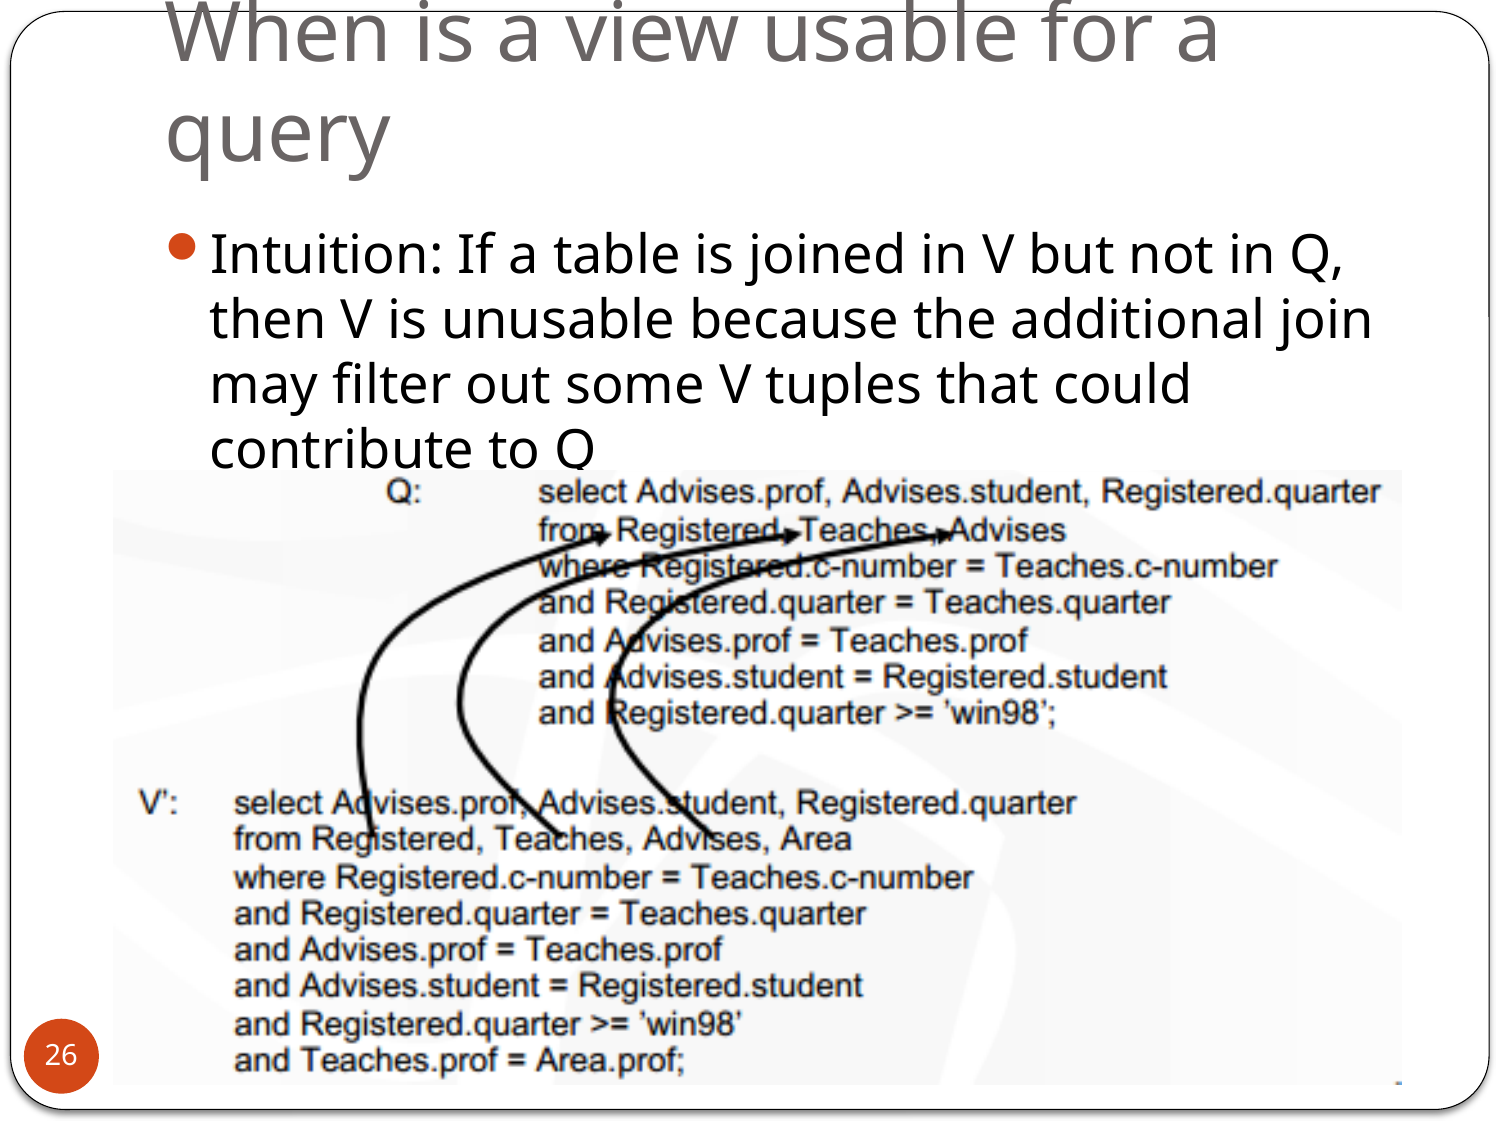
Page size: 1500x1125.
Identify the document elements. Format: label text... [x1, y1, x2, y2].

list Intuition: If a table is joined in V but not in Q, then V is unusable because the additional join may filter out some V tuples that could contribute to Q [150, 212, 1425, 988]
picture [113, 469, 1402, 1085]
slide_number 26 [23, 1018, 99, 1094]
title When is a view usable for a query [150, 6, 1425, 194]
